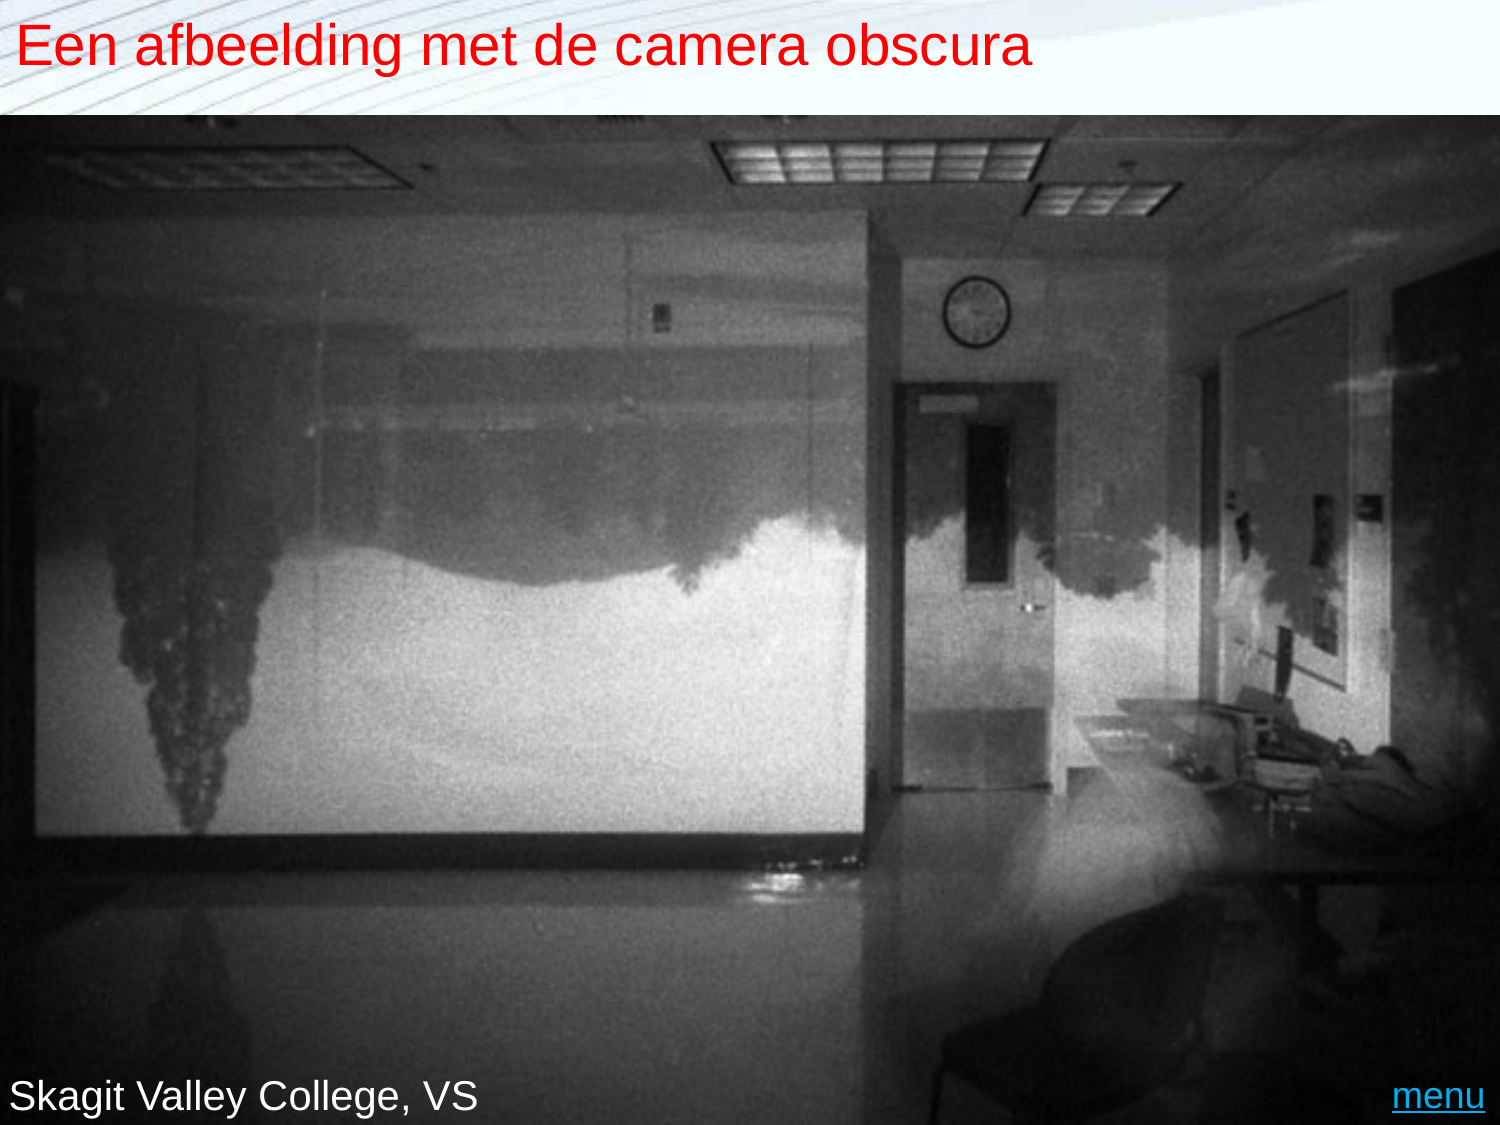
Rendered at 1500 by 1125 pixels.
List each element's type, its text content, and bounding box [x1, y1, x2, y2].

title Een afbeelding met de camera obscura [0, 0, 1500, 114]
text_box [0, 115, 1500, 1125]
